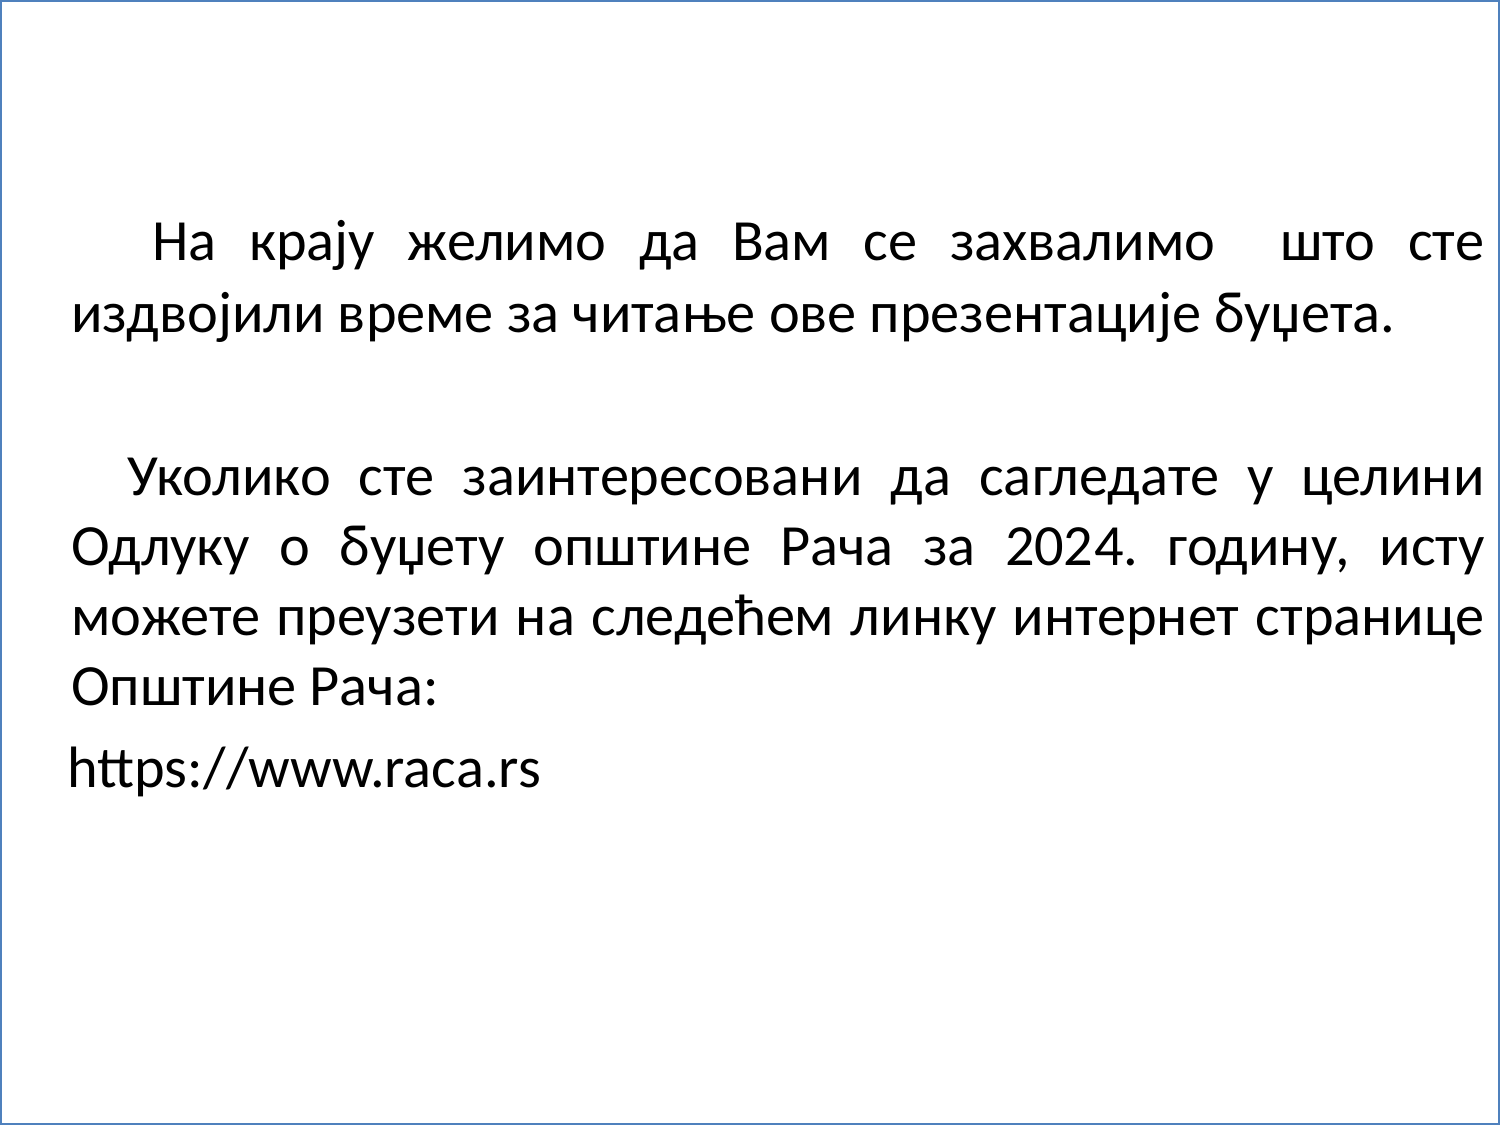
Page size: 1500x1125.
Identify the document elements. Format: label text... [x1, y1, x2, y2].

list На крају желимо да Вам се захвалимо што сте издвојили време за читање ове презентације буџета. Уколико сте заинтересовани да сагледате у целини Одлуку о буџету општине Рача за 2024. годину, исту можете преузети на следећем линку интернет странице Општине Рача: https://www.raca.rs [0, 0, 1500, 1125]
